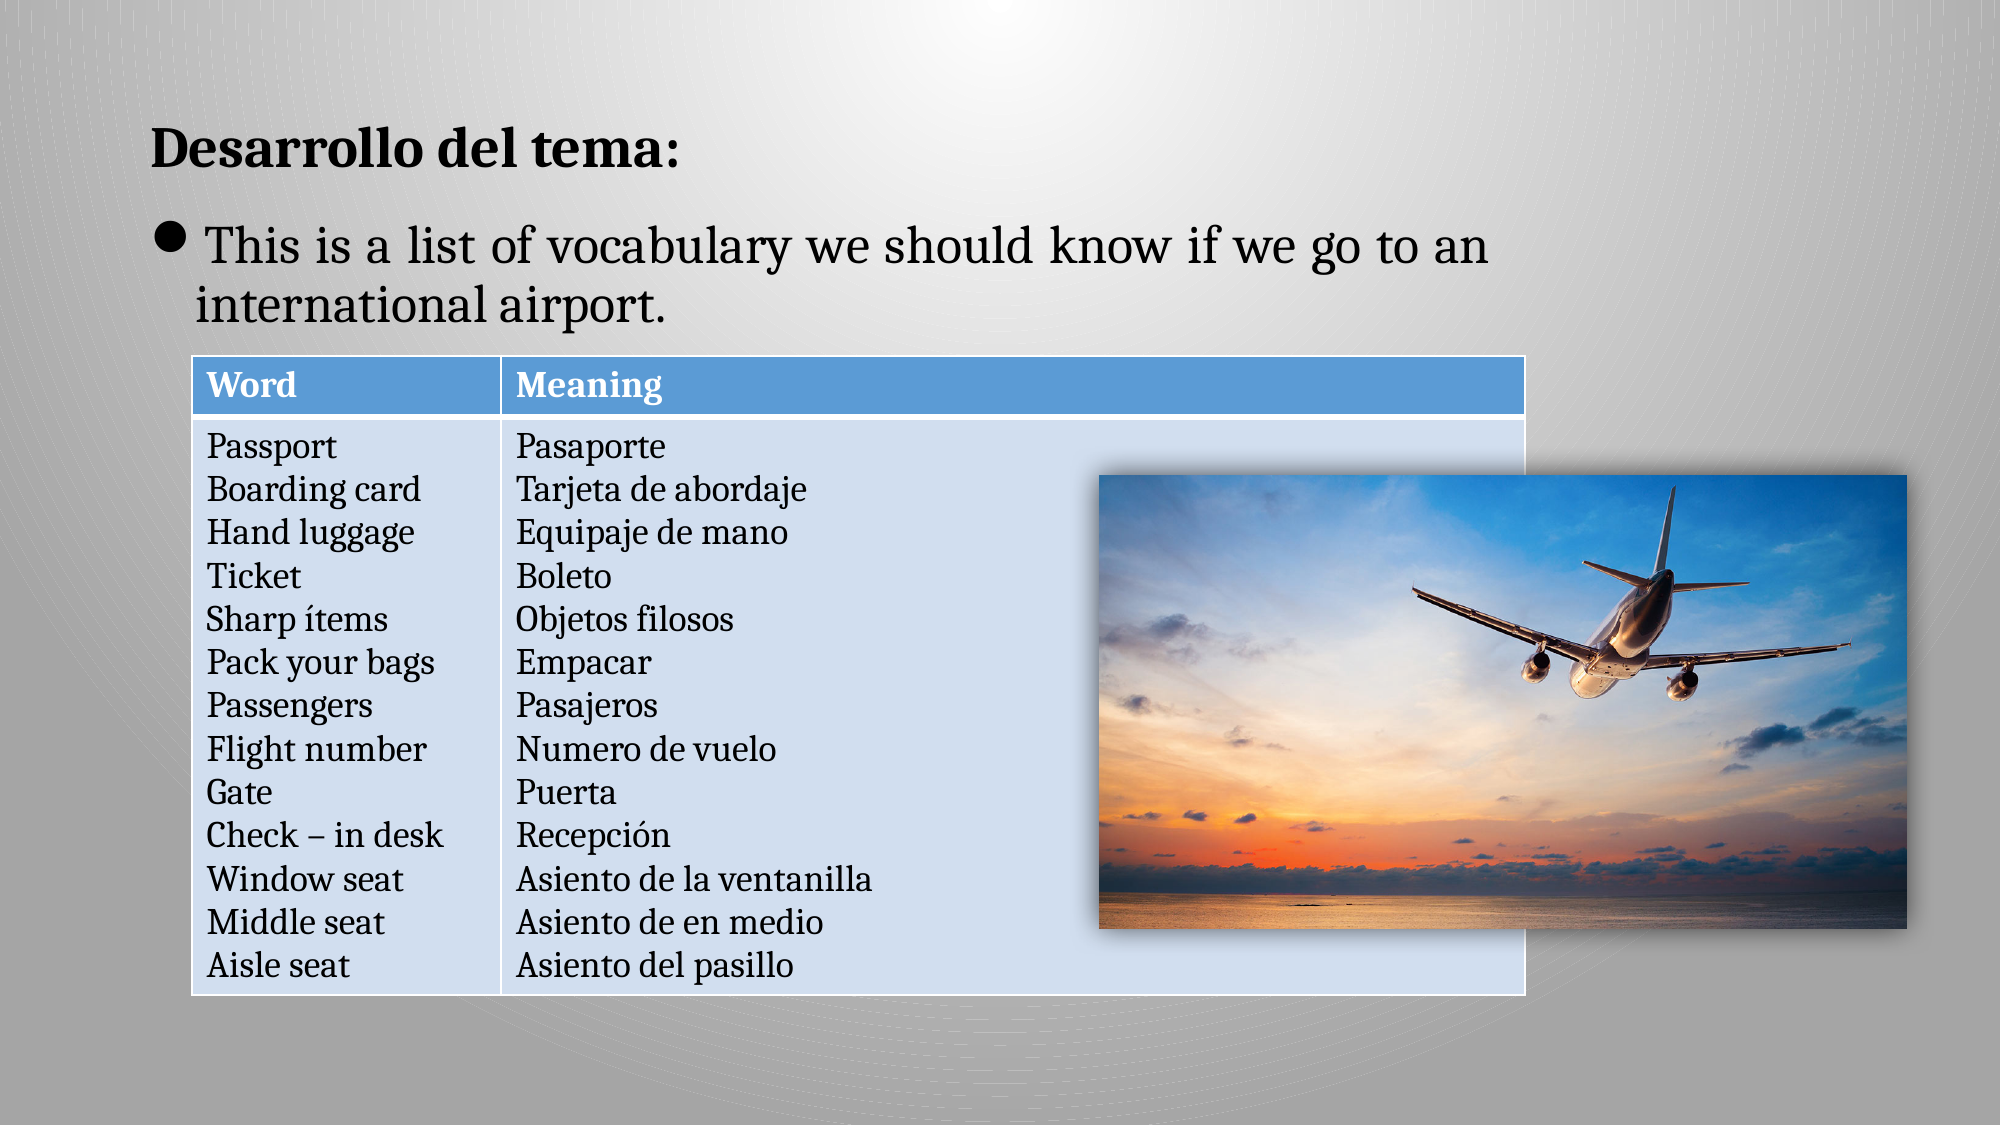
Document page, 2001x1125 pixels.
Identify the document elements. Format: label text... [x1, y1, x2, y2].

table_header Meaning [502, 357, 1524, 414]
table_cell Pasaporte Tarjeta de abordaje Equipaje de mano Boleto Objetos filosos Empacar Pasajeros Numero de vuelo Puerta Recepción Asiento de la ventanilla Asiento de en medio Asiento del pasillo [502, 420, 1524, 994]
picture [1099, 475, 1907, 929]
list This is a list of vocabulary we should know if we go to an international airport. [135, 209, 1508, 929]
text_box Desarrollo del tema: [135, 101, 1411, 209]
table_cell Passport Boarding card Hand luggage Ticket Sharp ítems Pack your bags Passengers Flight number Gate Check – in desk Window seat Middle seat Aisle seat [193, 420, 500, 994]
table_header Word [193, 357, 500, 414]
